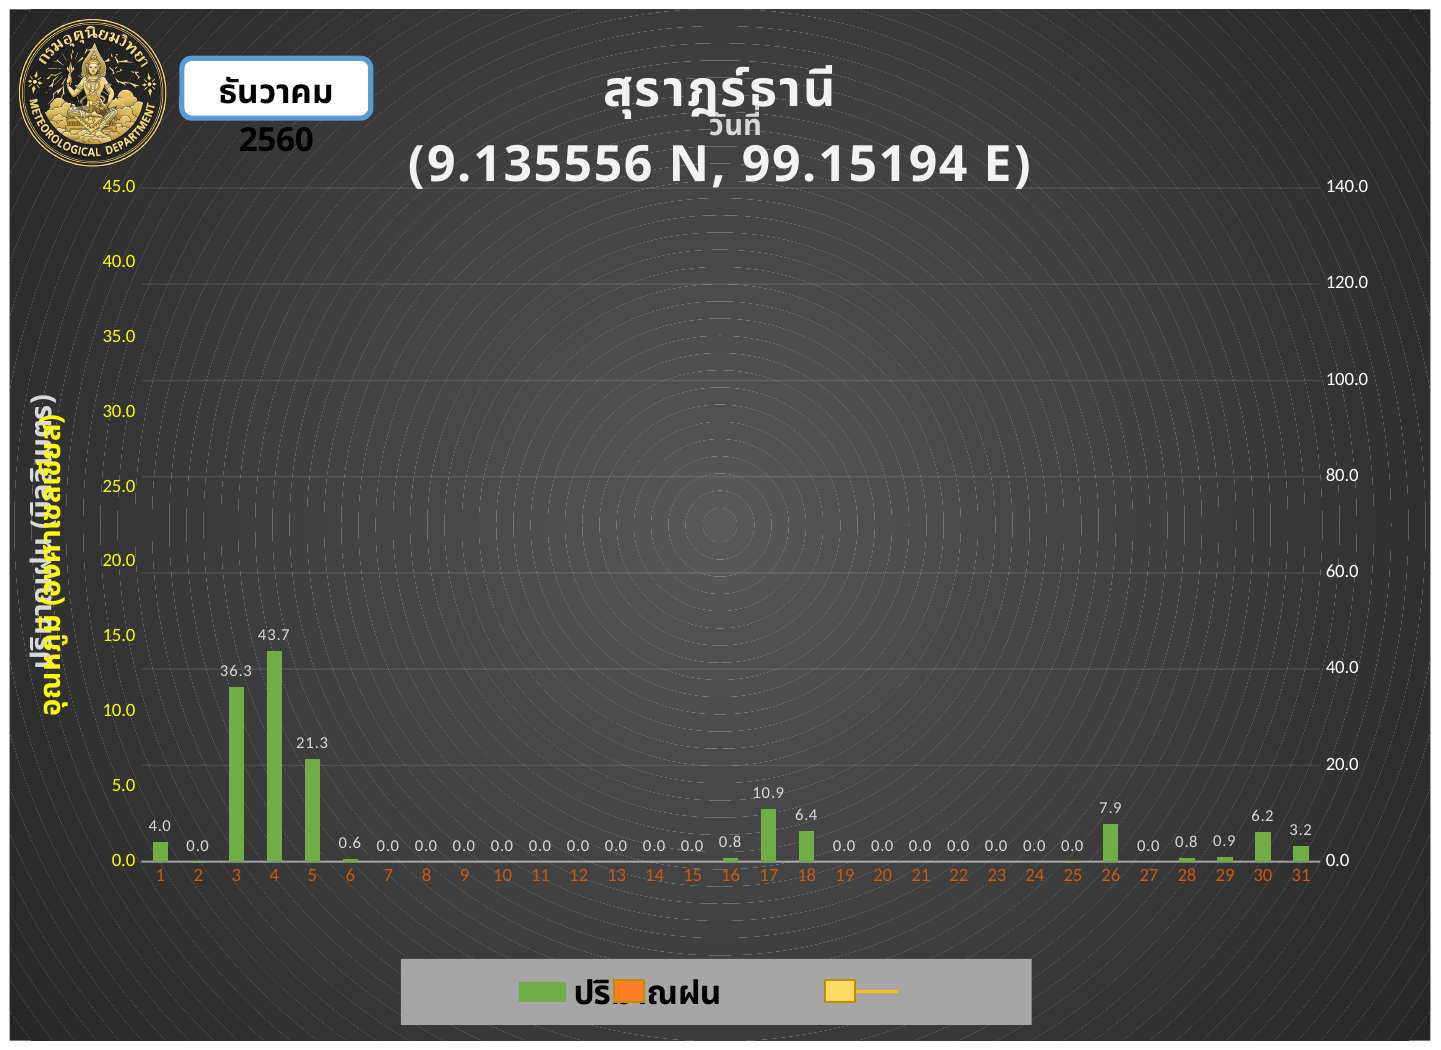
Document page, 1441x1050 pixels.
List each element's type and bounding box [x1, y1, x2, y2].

chart [9, 9, 1431, 1041]
